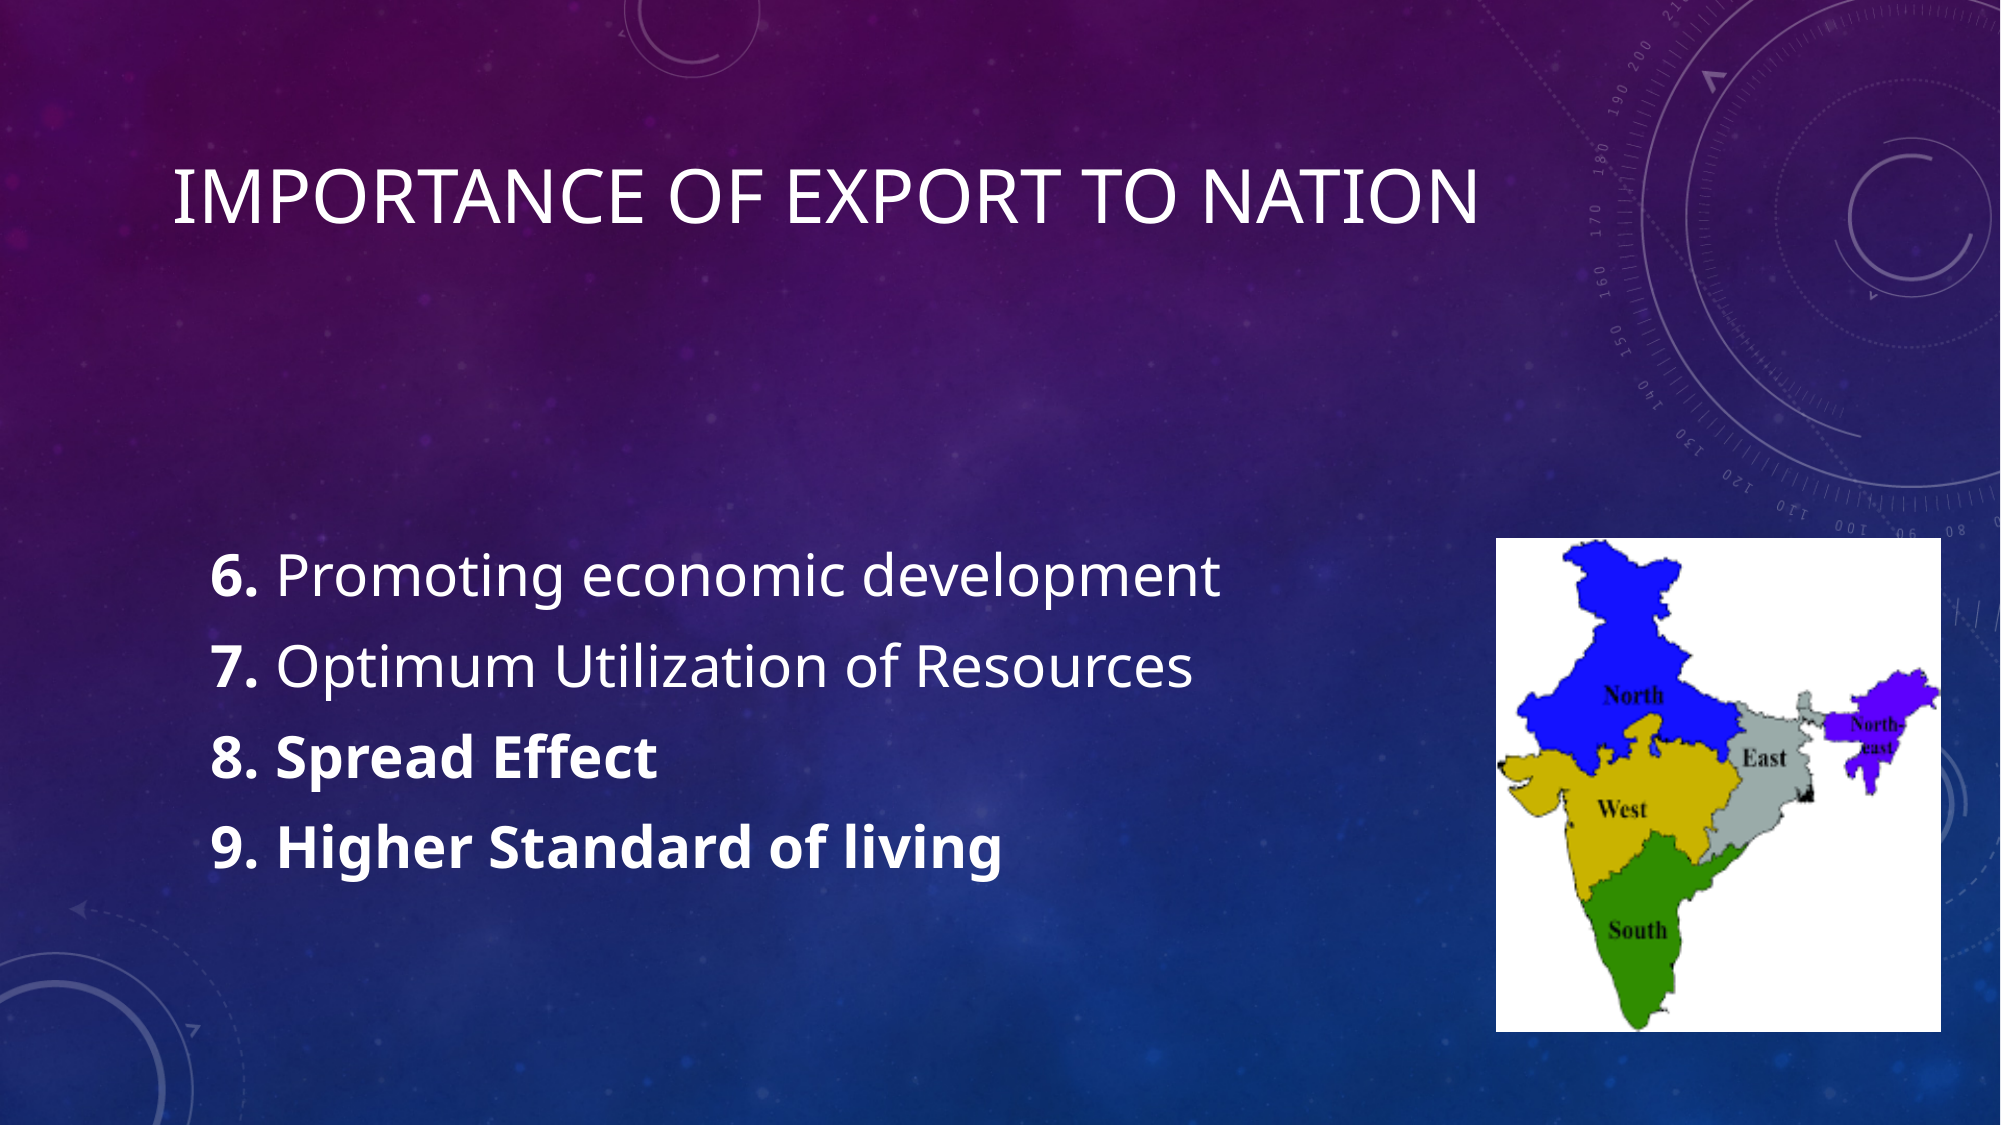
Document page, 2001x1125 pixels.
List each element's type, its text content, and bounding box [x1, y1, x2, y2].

title IMPORTANCE OF EXPORT TO NATION [157, 74, 1808, 313]
picture [0, 0, 2001, 1125]
text_box [575, 492, 583, 688]
list 6. Promoting economic development 7. Optimum Utilization of Resources 8. Spread Effect 9. Higher Standard of living [195, 342, 1431, 986]
